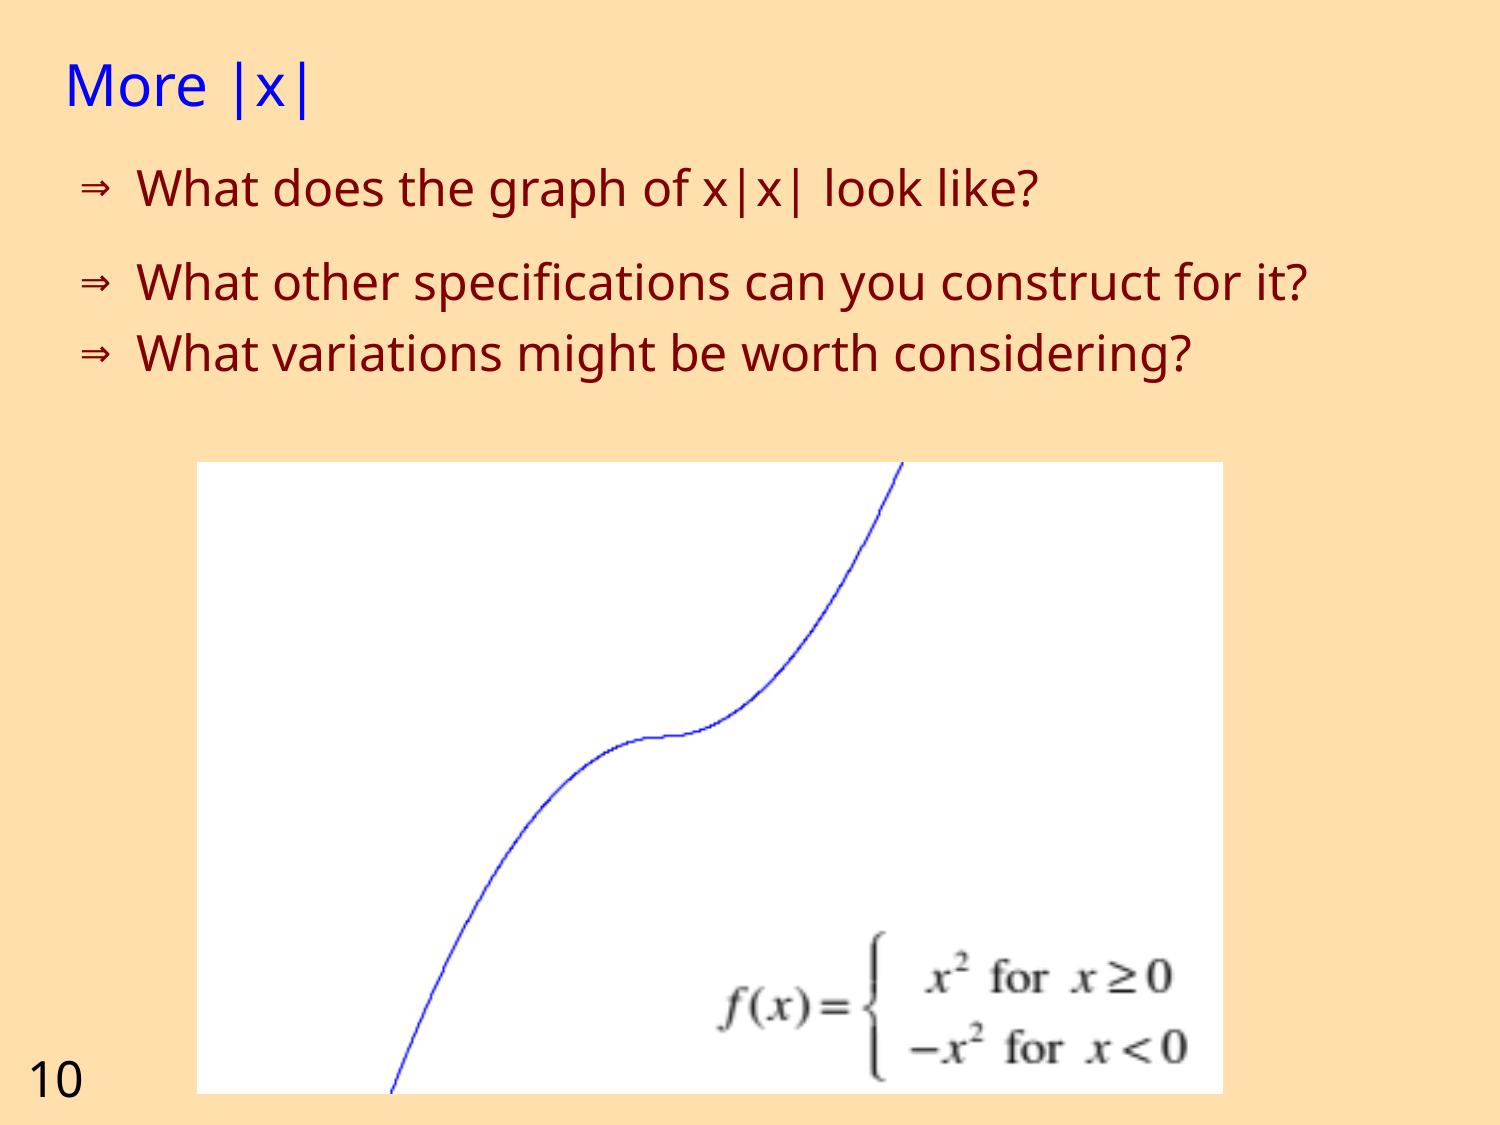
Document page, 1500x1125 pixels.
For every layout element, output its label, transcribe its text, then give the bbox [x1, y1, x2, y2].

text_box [710, 923, 1214, 1090]
list What does the graph of x|x| look like? [64, 148, 1334, 245]
text_box What other specifications can you construct for it? [64, 243, 1333, 314]
text_box What variations might be worth considering? [64, 314, 1333, 421]
title More |x| [49, 24, 1326, 126]
picture [197, 462, 1223, 1095]
